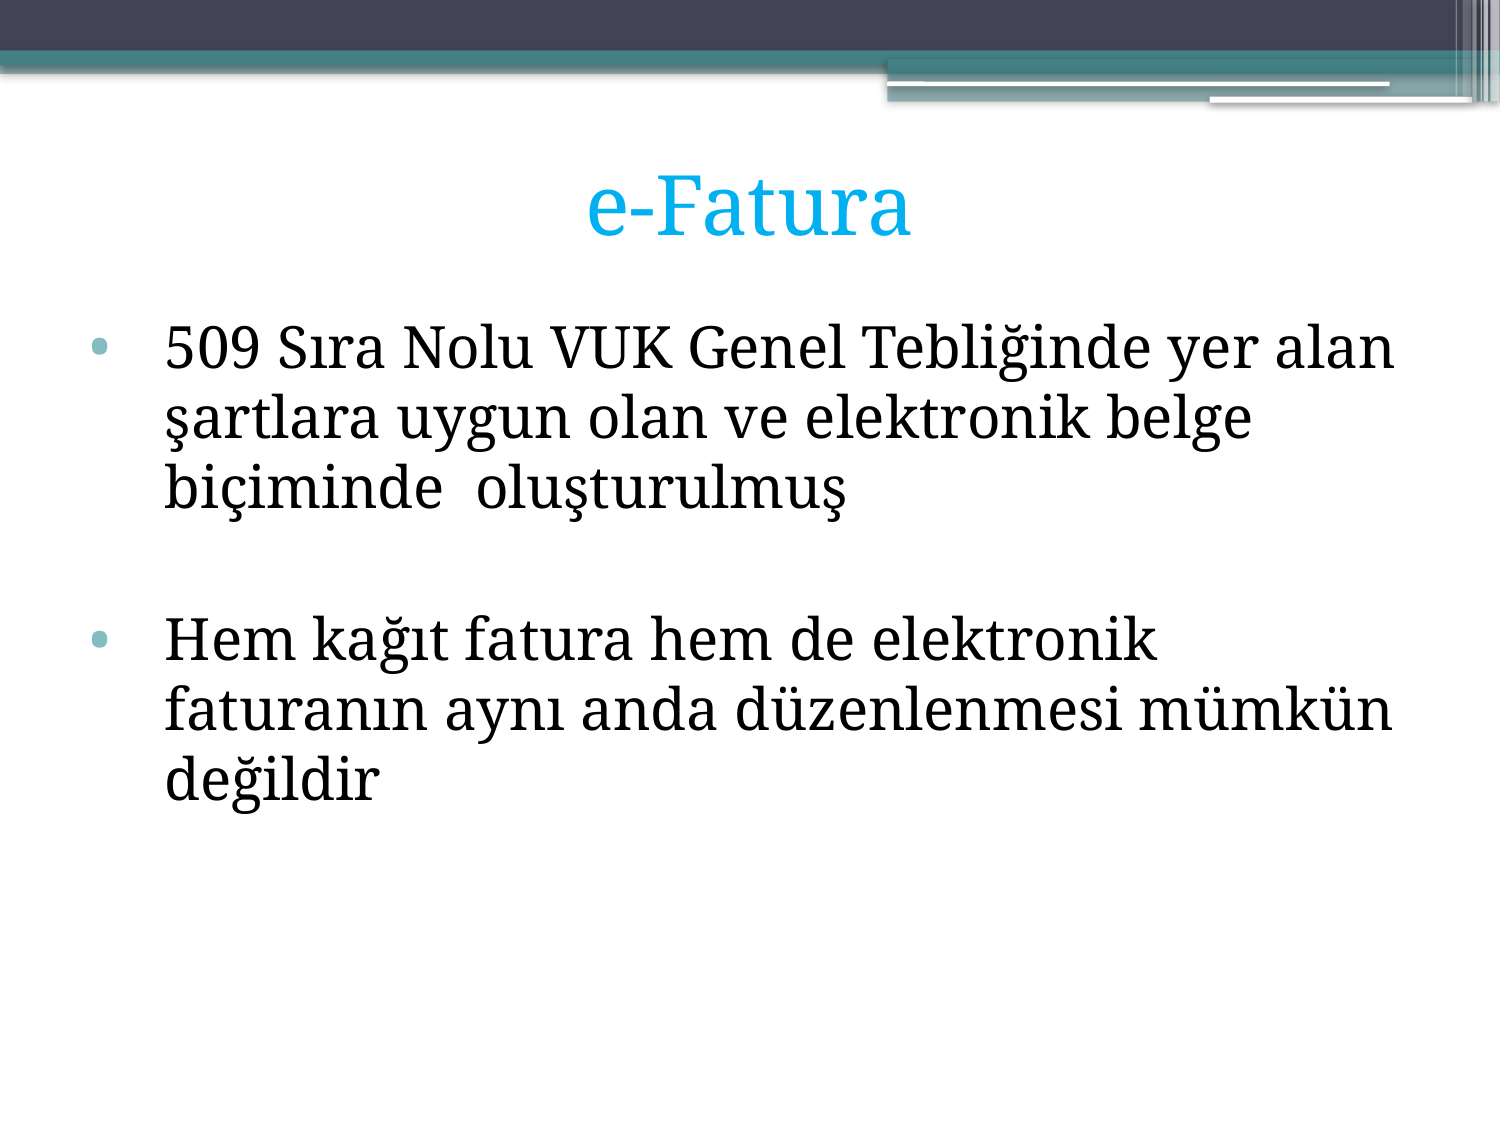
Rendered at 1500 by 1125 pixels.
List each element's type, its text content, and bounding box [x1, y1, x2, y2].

list 509 Sıra Nolu VUK Genel Tebliğinde yer alan şartlara uygun olan ve elektronik belge biçiminde oluşturulmuş Hem kağıt fatura hem de elektronik faturanın aynı anda düzenlenmesi mümkün değildir [75, 302, 1425, 1079]
title e-Fatura [75, 113, 1425, 291]
